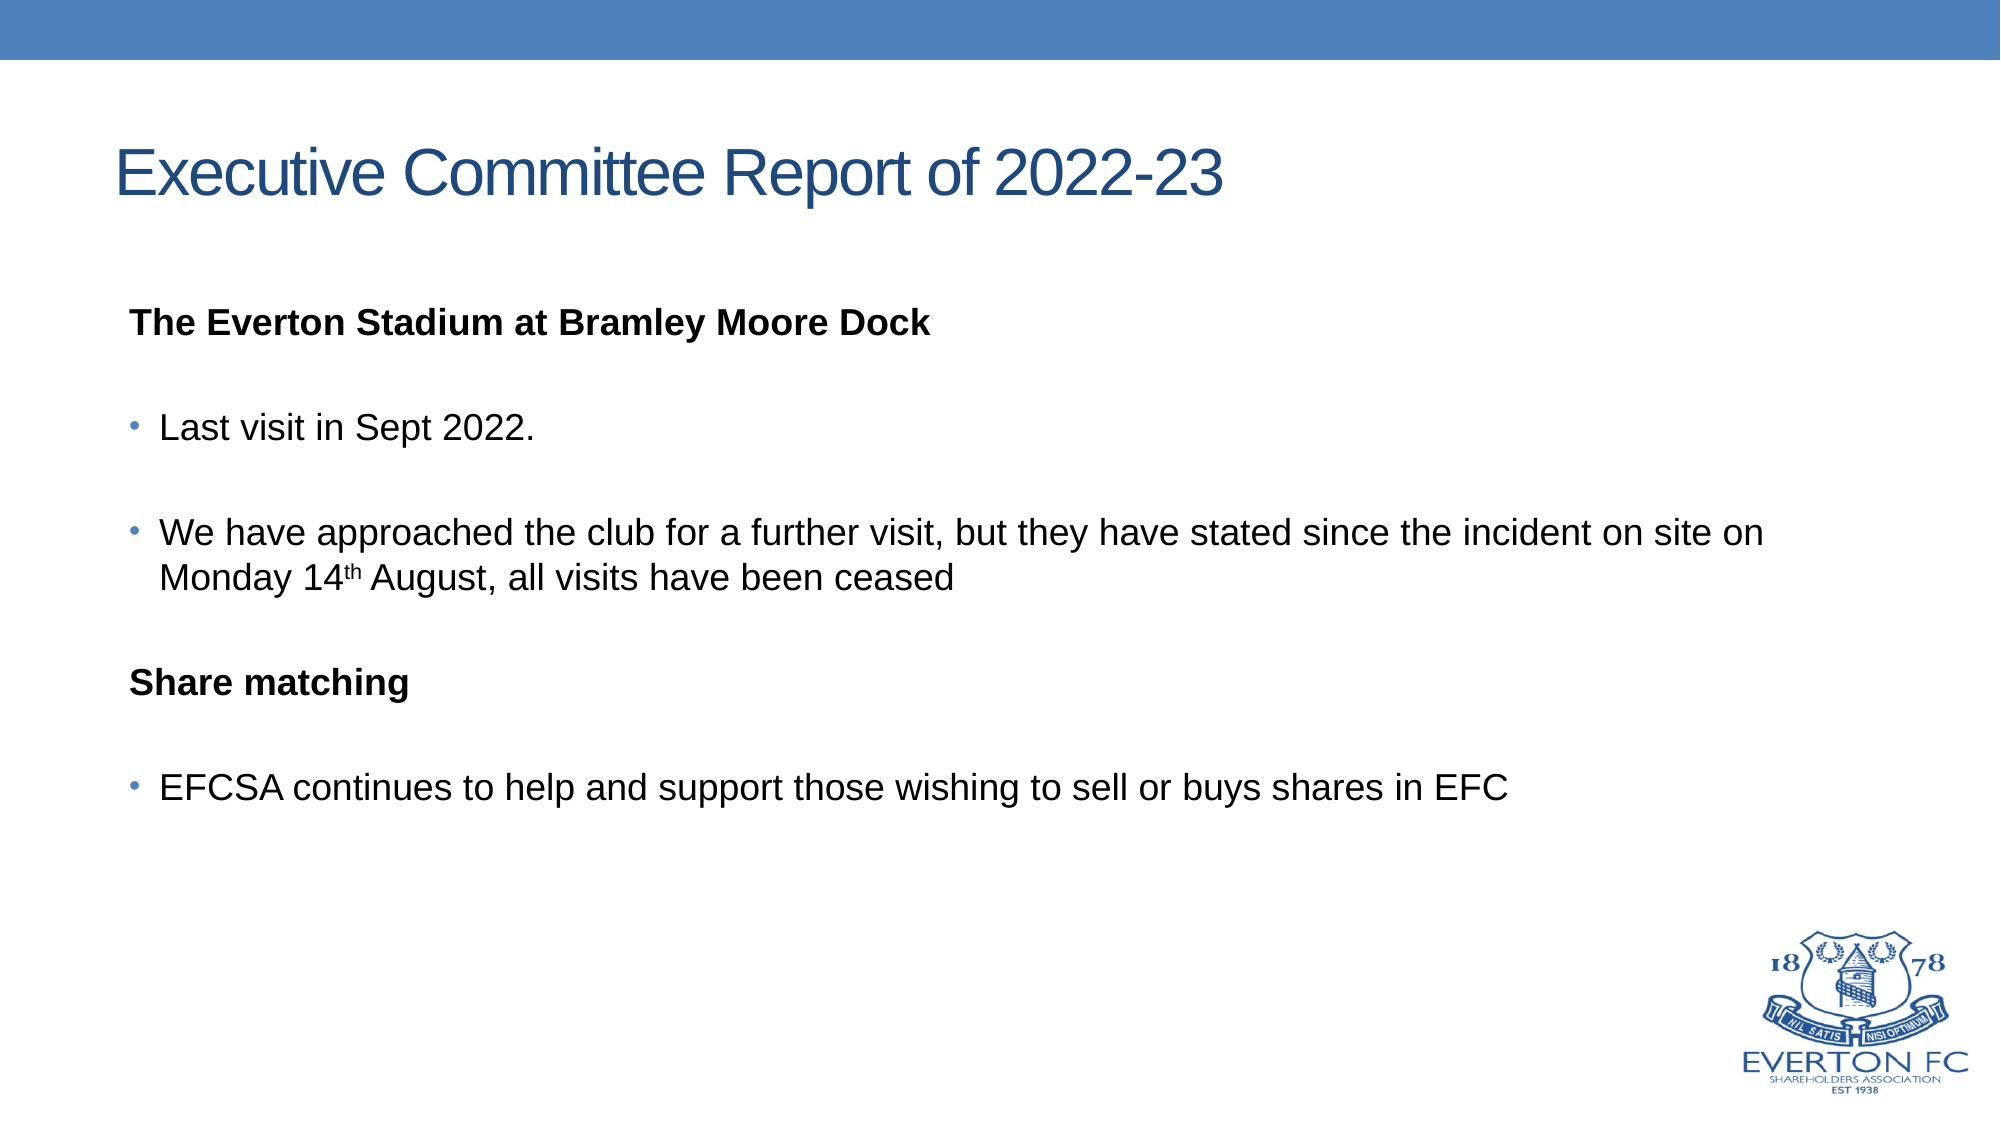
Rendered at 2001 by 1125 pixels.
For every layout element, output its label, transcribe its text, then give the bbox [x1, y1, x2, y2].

picture [1740, 928, 1971, 1102]
list The Everton Stadium at Bramley Moore Dock Last visit in Sept 2022. We have approached the club for a further visit, but they have stated since the incident on site on Monday 14th August, all visits have been ceased Share matching EFCSA continues to help and support those wishing to sell or buys shares in EFC [114, 290, 1804, 1091]
title Executive Committee Report of 2022-23 [99, 87, 1900, 250]
